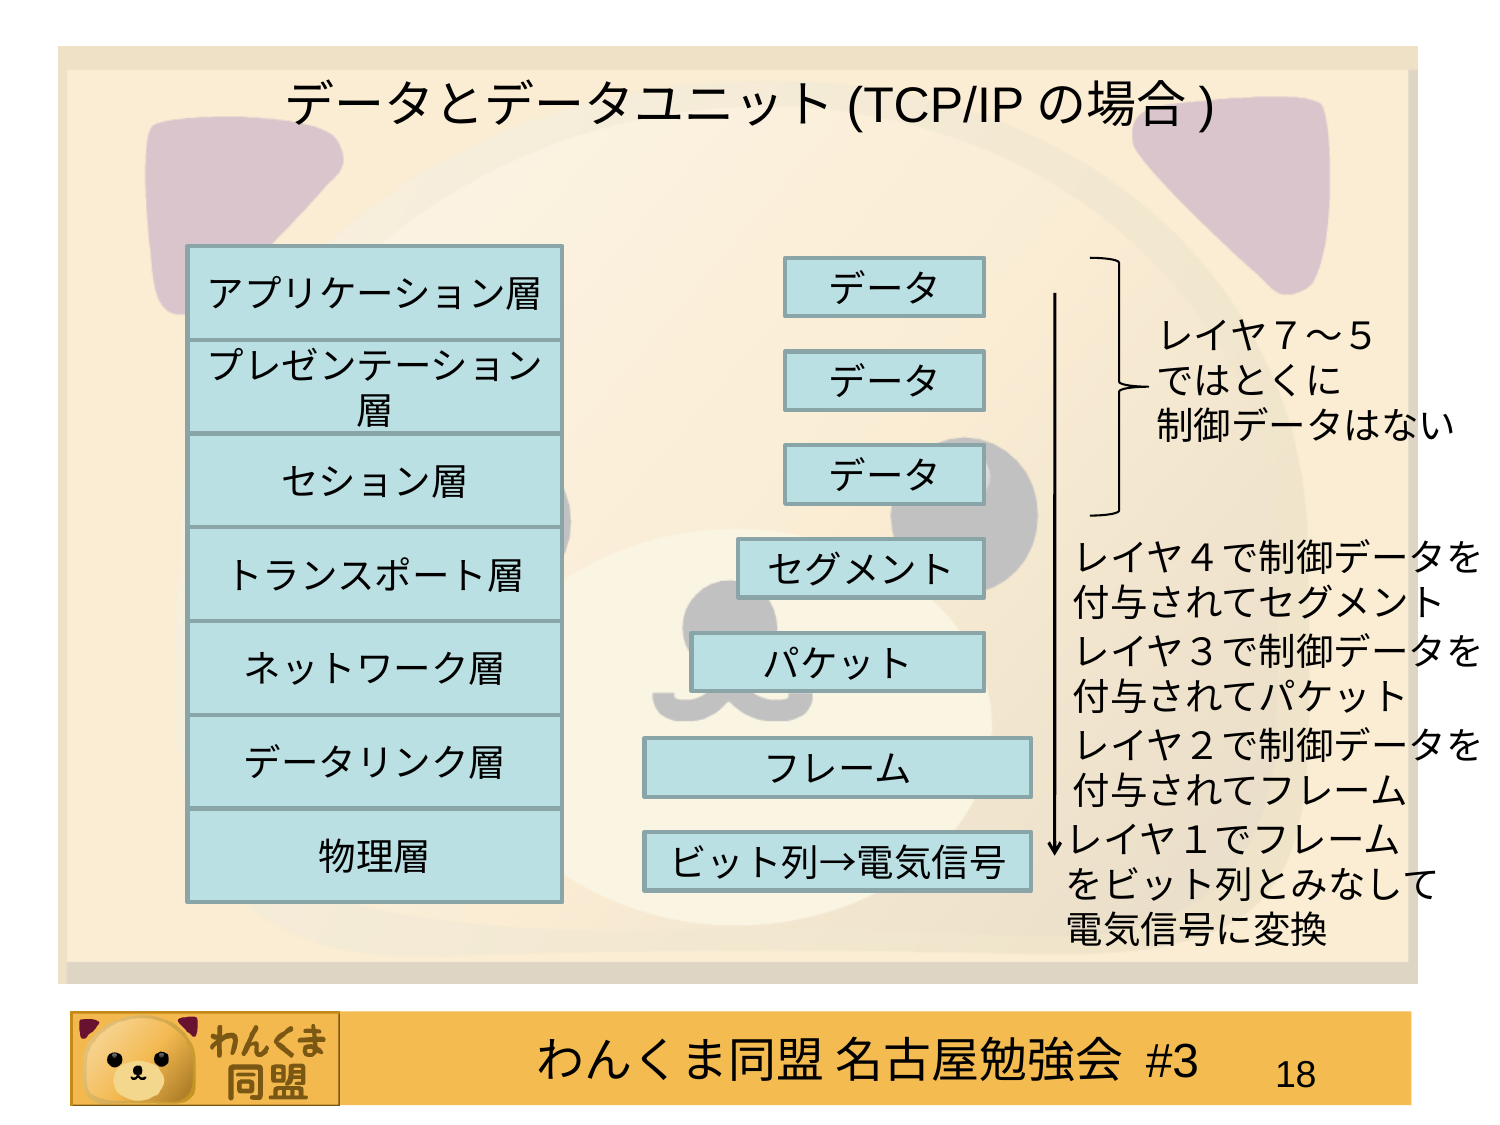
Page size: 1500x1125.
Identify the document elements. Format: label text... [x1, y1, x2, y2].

text_box ビット列→電気信号 [642, 830, 1033, 893]
text_box レイヤ７～５ ではとくに 制御データはない [1141, 304, 1471, 455]
text_box レイヤ１でフレーム をビット列とみなして 電気信号に変換 [1051, 808, 1455, 959]
text_box レイヤ３で制御データを 付与されてパケット [1057, 621, 1499, 714]
picture [70, 1011, 340, 1106]
text_box パケット [689, 631, 986, 693]
text_box プレゼンテーション層 [185, 338, 564, 431]
text_box データリンク層 [185, 713, 564, 806]
title データとデータユニット(TCP/IPの場合) [74, 44, 1426, 162]
text_box [1089, 257, 1141, 517]
text_box セション層 [185, 431, 564, 525]
text_box 物理層 [185, 806, 564, 904]
picture [58, 46, 1418, 984]
text_box レイヤ２で制御データを 付与されてフレーム [1057, 714, 1499, 820]
text_box データ [783, 349, 986, 412]
text_box アプリケーション層 [185, 244, 564, 338]
text_box トランスポート層 [185, 525, 564, 619]
text_box データ [783, 443, 986, 506]
text_box データ [783, 256, 986, 318]
text_box フレーム [642, 736, 1033, 799]
text_box セグメント [736, 537, 986, 600]
text_box ネットワーク層 [185, 619, 564, 713]
text_box レイヤ４で制御データを 付与されてセグメント [1057, 526, 1499, 621]
